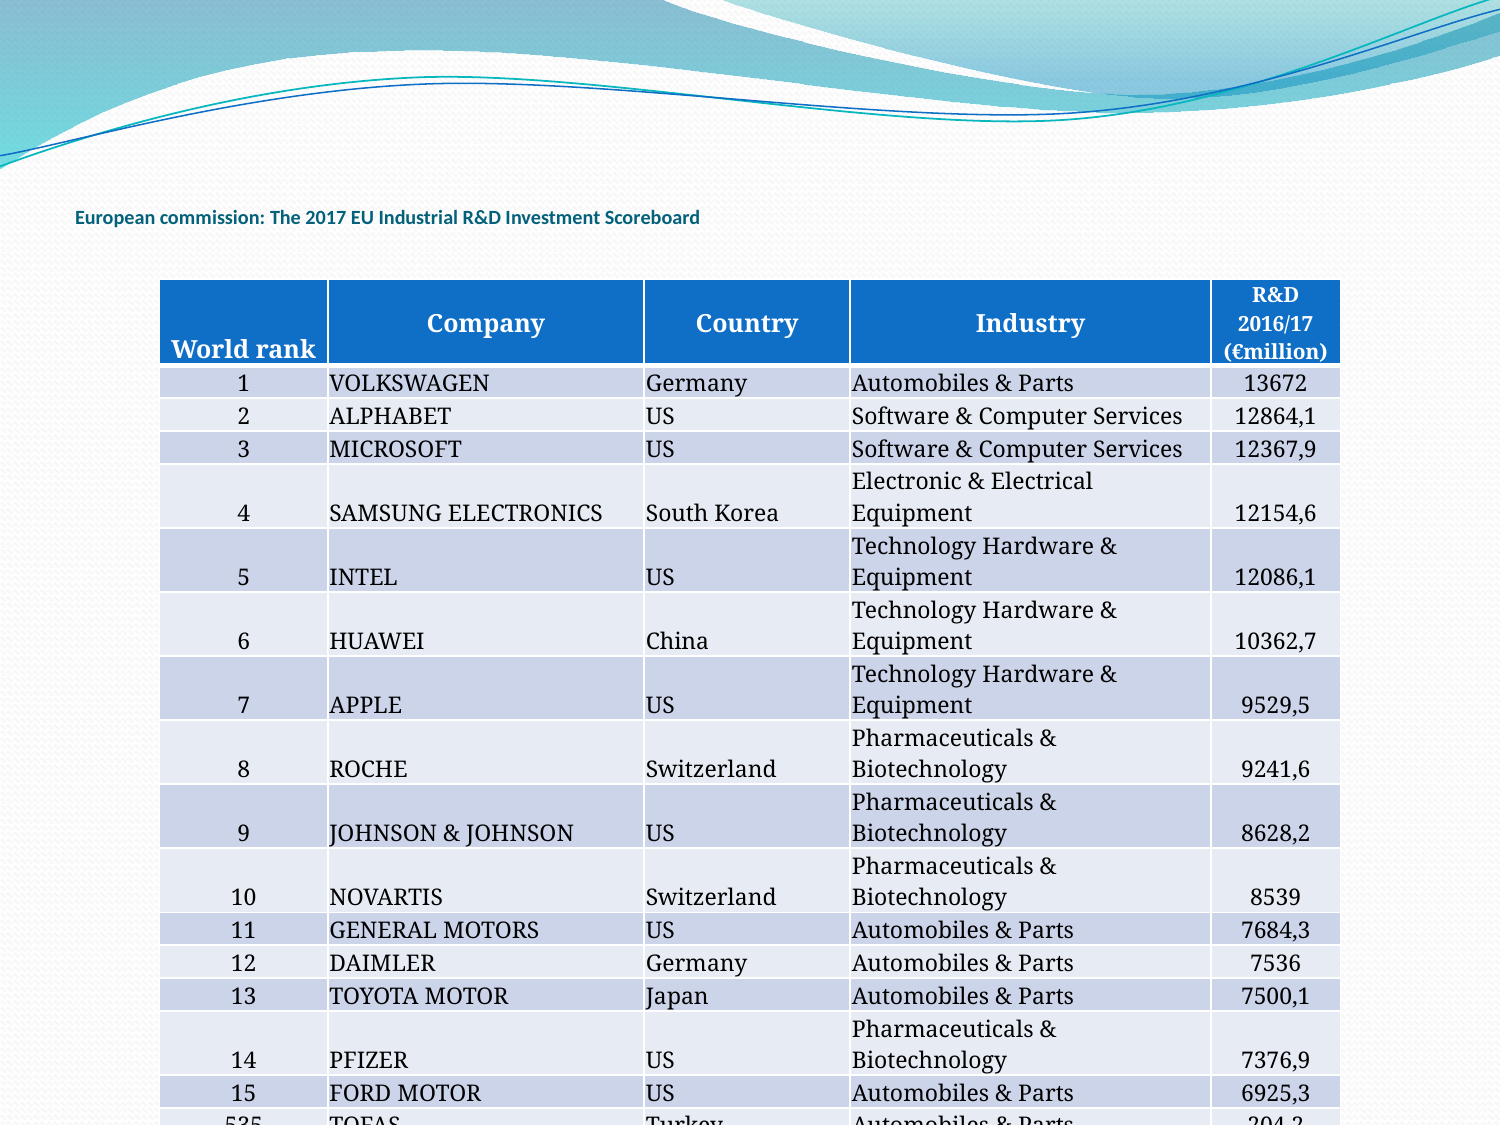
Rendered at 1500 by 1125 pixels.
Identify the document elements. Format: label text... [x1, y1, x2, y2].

table_cell 12367,9 [1212, 432, 1340, 463]
table_cell ALPHABET [329, 399, 643, 430]
table_cell US [645, 399, 849, 430]
table_cell NOVARTIS [329, 849, 643, 912]
table_cell 9241,6 [1212, 721, 1340, 783]
table_cell 12086,1 [1212, 529, 1340, 591]
table_cell Switzerland [645, 849, 849, 912]
table_cell 10 [160, 849, 327, 912]
table_header World rank [160, 280, 327, 363]
table_cell SAMSUNG ELECTRONICS [329, 465, 643, 527]
table_cell 5 [160, 529, 327, 591]
table_cell Pharmaceuticals & Biotechnology [851, 721, 1210, 783]
table_cell 14 [160, 1012, 327, 1074]
table_cell 15 [160, 1076, 327, 1107]
table_cell 6925,3 [1212, 1076, 1340, 1107]
table_cell 3 [160, 432, 327, 463]
table_cell US [645, 785, 849, 847]
table_cell 2 [160, 399, 327, 430]
title European commission: The 2017 EU Industrial R&D Investment Scoreboard [75, 115, 1425, 279]
table_cell 1 [160, 368, 327, 397]
table_cell Germany [645, 368, 849, 397]
table_cell JOHNSON & JOHNSON [329, 785, 643, 847]
table_header R&D 2016/17 (€million) [1212, 280, 1340, 363]
table_cell HUAWEI [329, 593, 643, 655]
table_cell 10362,7 [1212, 593, 1340, 655]
table_cell US [645, 432, 849, 463]
table_cell Germany [645, 946, 849, 977]
table_cell US [645, 529, 849, 591]
table_cell 7684,3 [1212, 913, 1340, 944]
table_cell Software & Computer Services [851, 432, 1210, 463]
table_cell 12 [160, 946, 327, 977]
table_cell 13 [160, 979, 327, 1010]
table_cell VOLKSWAGEN [329, 368, 643, 397]
table_cell DAIMLER [329, 946, 643, 977]
table_cell US [645, 657, 849, 719]
table_cell PFIZER [329, 1012, 643, 1074]
table_cell Automobiles & Parts [851, 979, 1210, 1010]
table_cell Automobiles & Parts [851, 1076, 1210, 1107]
table_cell 8628,2 [1212, 785, 1340, 847]
table_cell 7536 [1212, 946, 1340, 977]
table_cell South Korea [645, 465, 849, 527]
table_cell Switzerland [645, 721, 849, 783]
table_header Industry [851, 280, 1210, 363]
table_cell US [645, 1076, 849, 1107]
table_cell Technology Hardware & Equipment [851, 593, 1210, 655]
table_cell 7376,9 [1212, 1012, 1340, 1074]
table_cell Turkey [645, 1109, 849, 1125]
table_cell Software & Computer Services [851, 399, 1210, 430]
table_cell Automobiles & Parts [851, 946, 1210, 977]
table_cell Automobiles & Parts [851, 1109, 1210, 1125]
table_cell Pharmaceuticals & Biotechnology [851, 849, 1210, 912]
table_cell 535 [160, 1109, 327, 1125]
table_cell MICROSOFT [329, 432, 643, 463]
table_cell Electronic & Electrical Equipment [851, 465, 1210, 527]
table_header Country [645, 280, 849, 363]
table_cell 7500,1 [1212, 979, 1340, 1010]
table_cell US [645, 913, 849, 944]
table_cell Technology Hardware & Equipment [851, 657, 1210, 719]
table_cell 11 [160, 913, 327, 944]
table_cell Japan [645, 979, 849, 1010]
table_cell China [645, 593, 849, 655]
table_cell Pharmaceuticals & Biotechnology [851, 1012, 1210, 1074]
table_cell INTEL [329, 529, 643, 591]
table_cell Technology Hardware & Equipment [851, 529, 1210, 591]
table_cell 4 [160, 465, 327, 527]
table_cell 13672 [1212, 368, 1340, 397]
table_cell FORD MOTOR [329, 1076, 643, 1107]
table_cell TOYOTA MOTOR [329, 979, 643, 1010]
table_cell 8 [160, 721, 327, 783]
table_cell 12864,1 [1212, 399, 1340, 430]
table_cell 204,2 [1212, 1109, 1340, 1125]
table_cell 9529,5 [1212, 657, 1340, 719]
table_header Company [329, 280, 643, 363]
table_cell US [645, 1012, 849, 1074]
table_cell 9 [160, 785, 327, 847]
table_cell 7 [160, 657, 327, 719]
table_cell Automobiles & Parts [851, 368, 1210, 397]
table_cell 6 [160, 593, 327, 655]
table_cell 8539 [1212, 849, 1340, 912]
table_cell ROCHE [329, 721, 643, 783]
table_cell Pharmaceuticals & Biotechnology [851, 785, 1210, 847]
table_cell APPLE [329, 657, 643, 719]
table_cell TOFAS [329, 1109, 643, 1125]
table_cell Automobiles & Parts [851, 913, 1210, 944]
table_cell GENERAL MOTORS [329, 913, 643, 944]
table_cell 12154,6 [1212, 465, 1340, 527]
